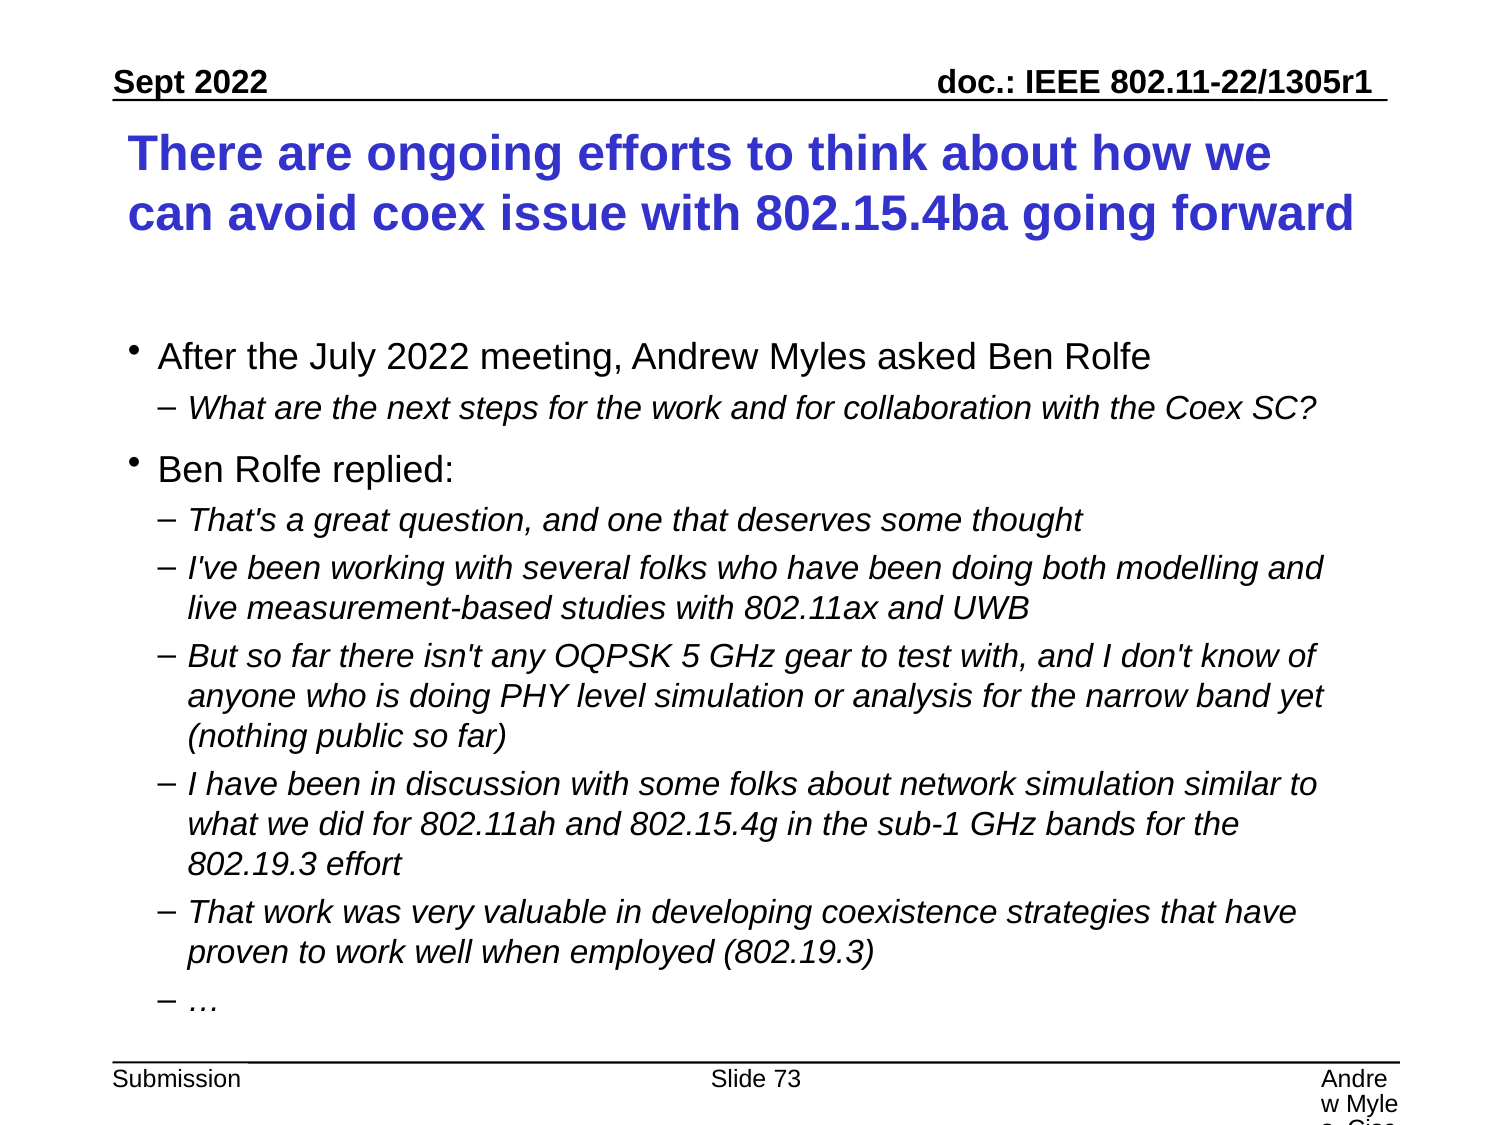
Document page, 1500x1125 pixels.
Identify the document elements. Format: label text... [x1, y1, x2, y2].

footer Andrew Myles, Cisco [1320, 1061, 1402, 1093]
title There are ongoing efforts to think about how we can avoid coex issue with 802.15.4ba going forward [112, 112, 1388, 288]
slide_number Slide 73 [709, 1061, 803, 1093]
list After the July 2022 meeting, Andrew Myles asked Ben Rolfe What are the next steps for the work and for collaboration with the Coex SC? Ben Rolfe replied: That's a great question, and one that deserves some thought I've been working with several folks who have been doing both modelling and live measurement-based studies with 802.11ax and UWB But so far there isn't any OQPSK 5 GHz gear to test with, and I don't know of anyone who is doing PHY level simulation or analysis for the narrow band yet (nothing public so far) I have been in discussion with some folks about network simulation similar to what we did for 802.11ah and 802.15.4g in the sub-1 GHz bands for the 802.19.3 effort That work was very valuable in developing coexistence strategies that have proven to work well when employed (802.19.3) … [112, 324, 1388, 1000]
